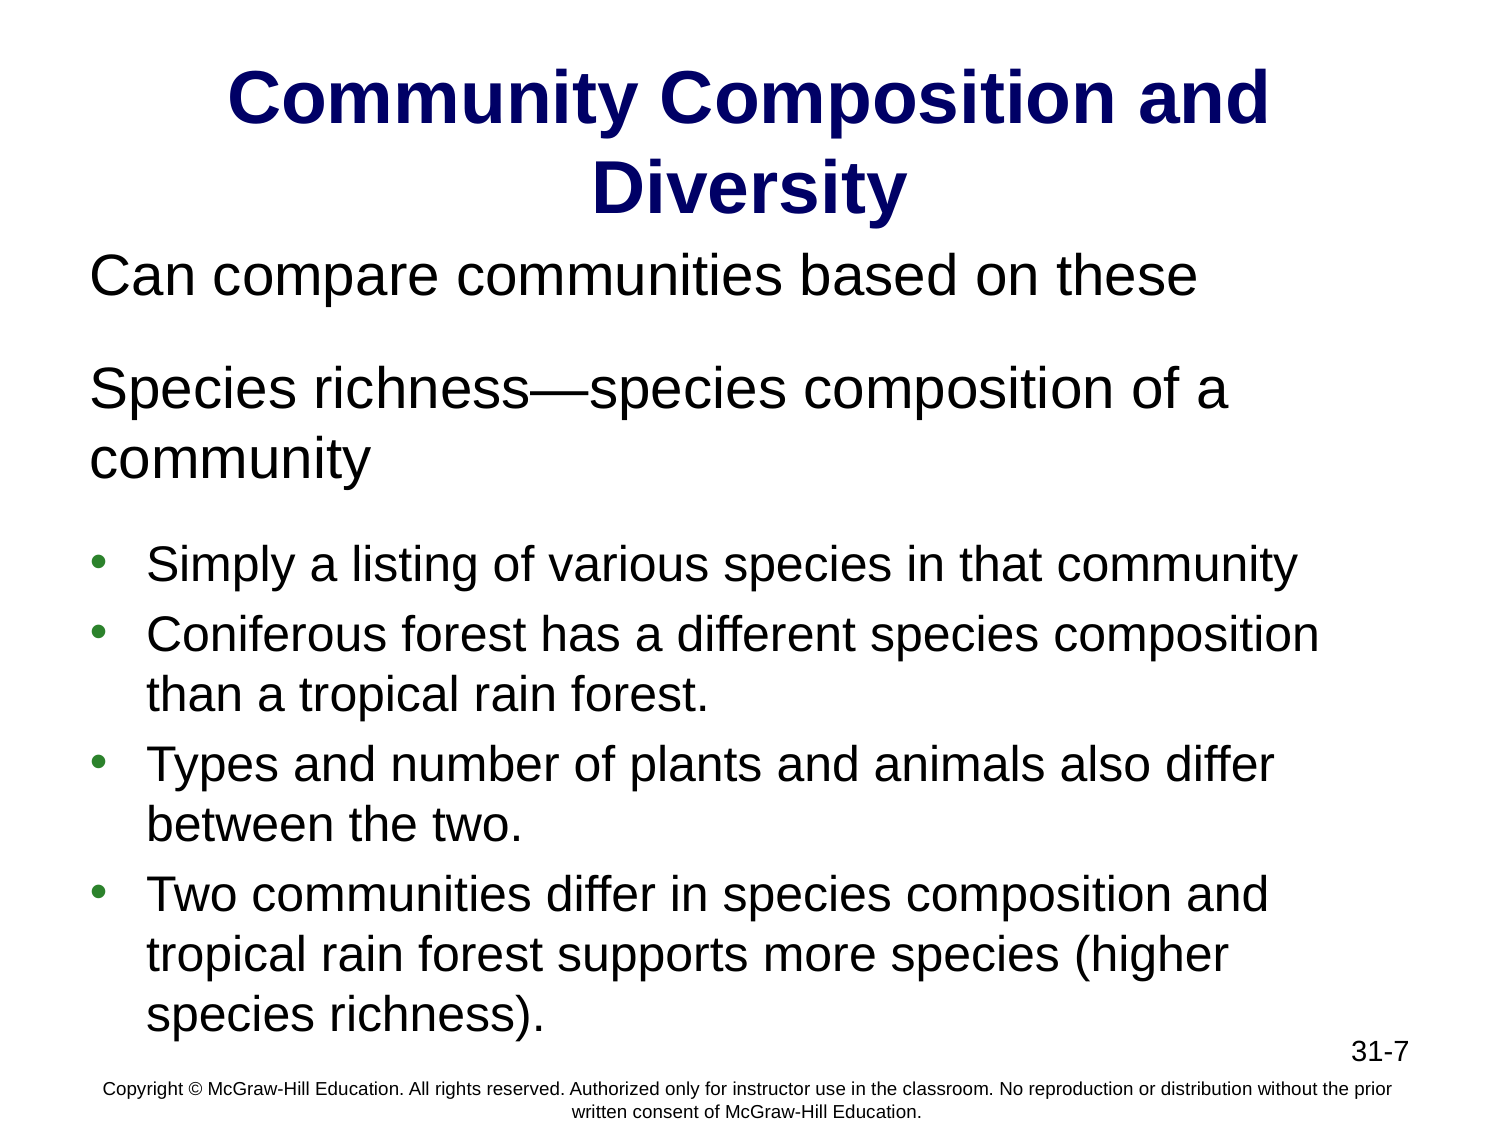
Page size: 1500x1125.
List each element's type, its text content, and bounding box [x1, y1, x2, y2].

title Community Composition and Diversity [191, 58, 1308, 220]
list Can compare communities based on these Species richness—species composition of a community Simply a listing of various species in that community Coniferous forest has a different species composition than a tropical rain forest. Types and number of plants and animals also differ between the two. Two communities differ in species composition and tropical rain forest supports more species (higher species richness). [74, 229, 1425, 1069]
